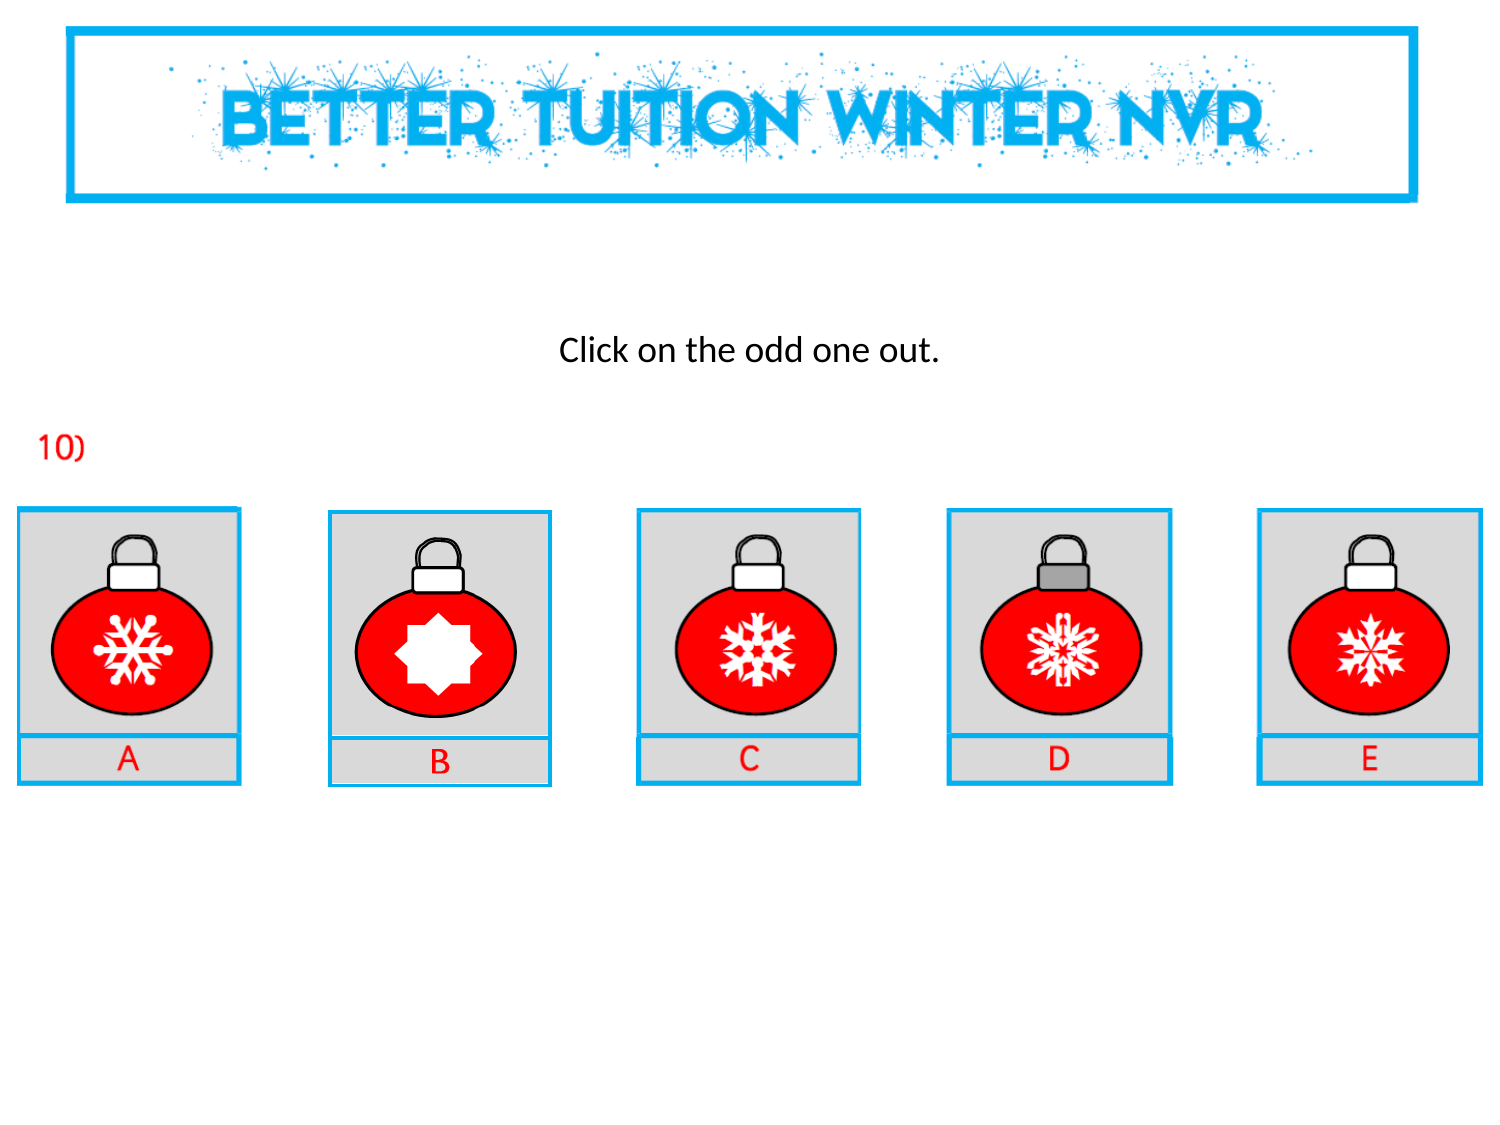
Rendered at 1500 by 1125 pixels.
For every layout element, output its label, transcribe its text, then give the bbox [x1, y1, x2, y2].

picture [944, 508, 1174, 789]
picture [44, 14, 1455, 216]
text_box Click on the odd one out. [352, 317, 1148, 378]
picture [642, 739, 857, 780]
picture [952, 739, 1167, 780]
picture [951, 513, 1168, 732]
picture [1253, 508, 1483, 789]
picture [21, 513, 237, 732]
picture [333, 741, 547, 783]
picture [17, 416, 244, 789]
picture [333, 515, 547, 735]
picture [642, 513, 858, 732]
picture [22, 739, 236, 780]
picture [1262, 513, 1478, 732]
picture [326, 508, 553, 789]
picture [1263, 739, 1477, 780]
